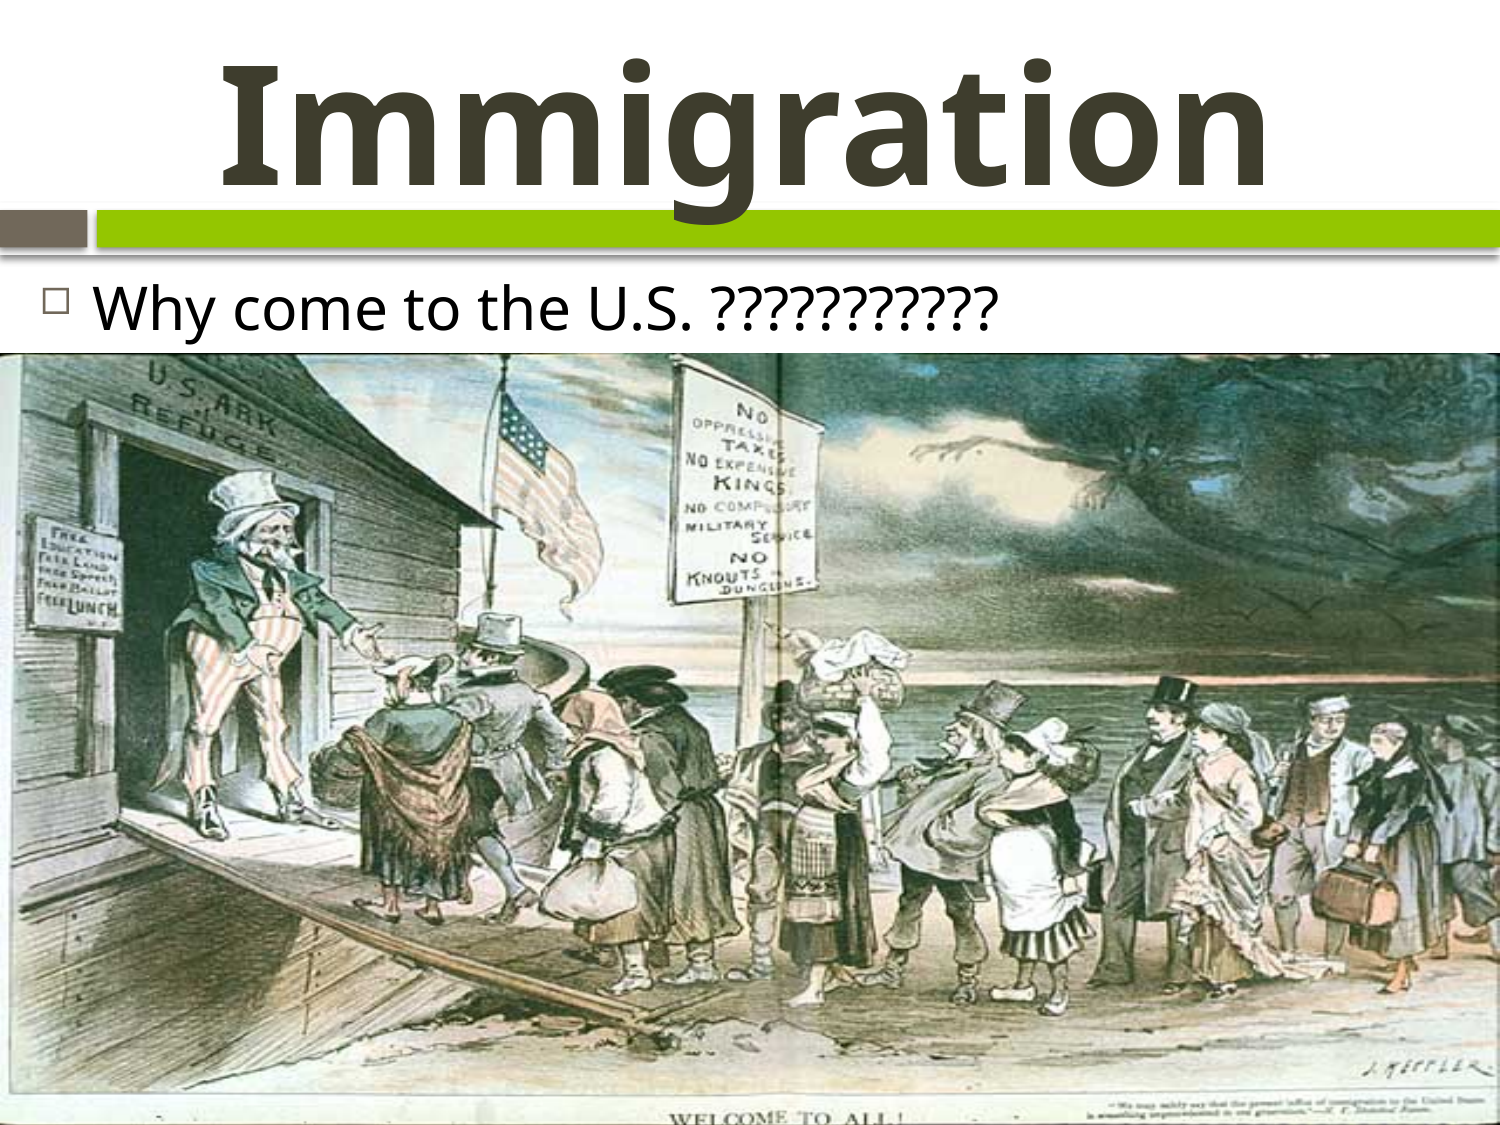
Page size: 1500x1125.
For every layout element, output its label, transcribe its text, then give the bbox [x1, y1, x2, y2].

picture [0, 352, 1500, 1125]
list Why come to the U.S. ??????????? [24, 262, 1438, 352]
title Immigration [100, 37, 1438, 200]
